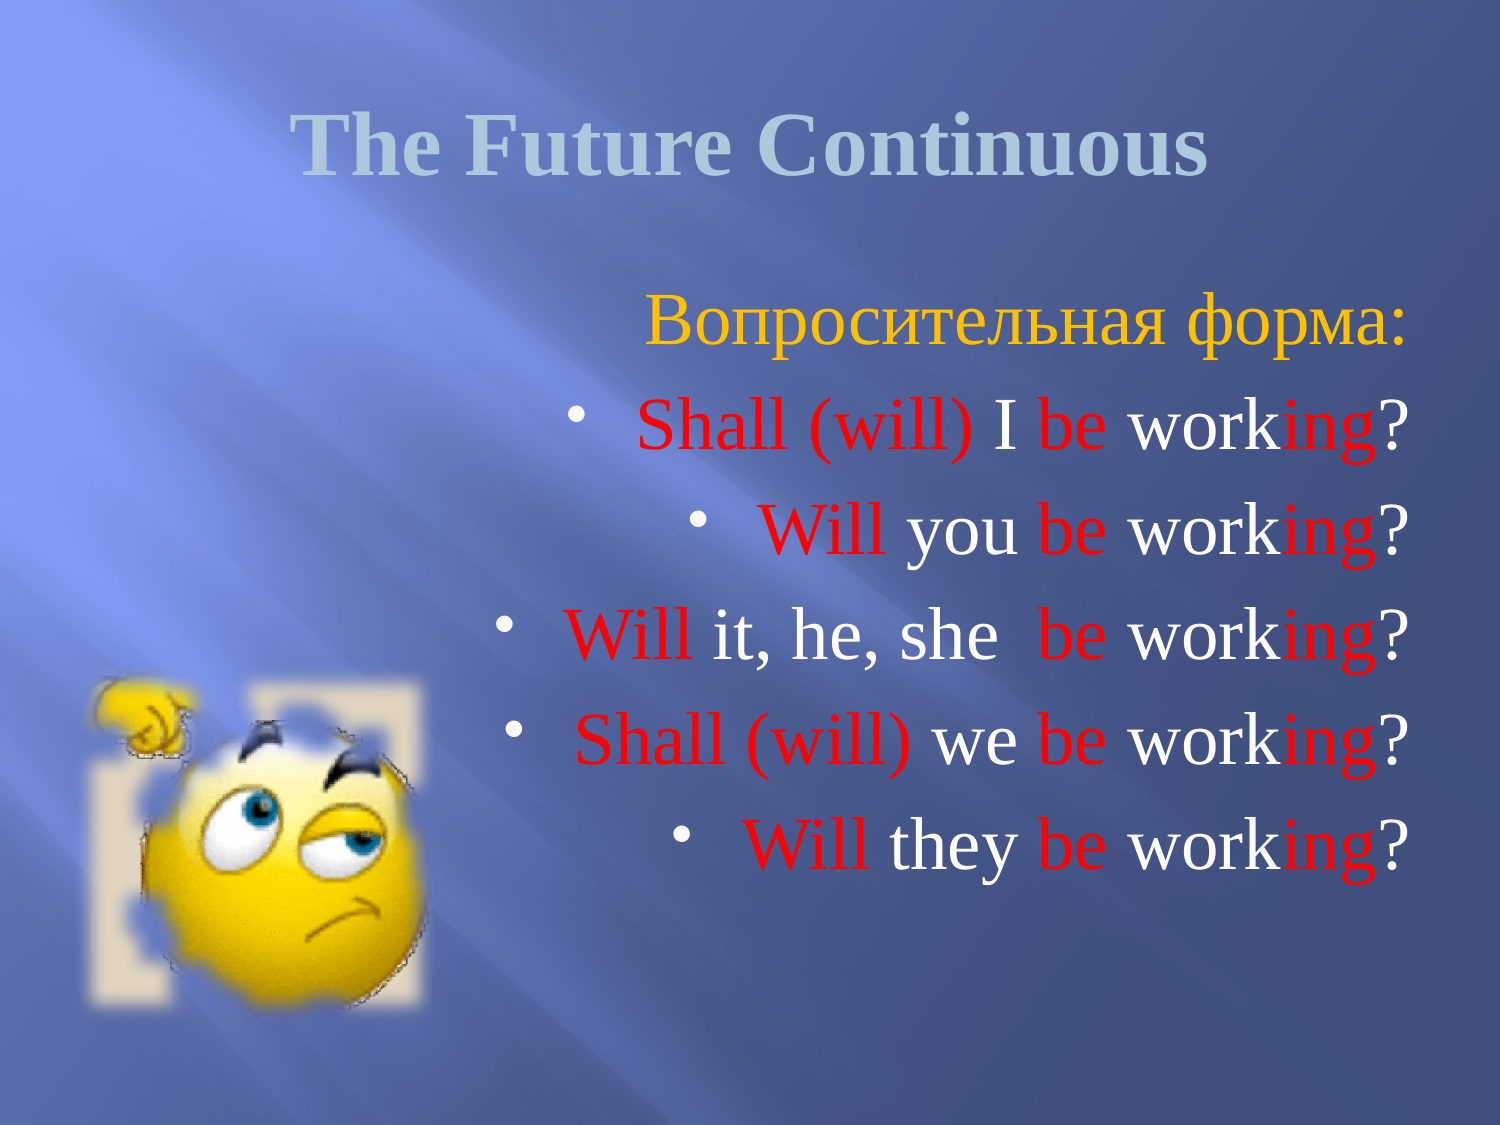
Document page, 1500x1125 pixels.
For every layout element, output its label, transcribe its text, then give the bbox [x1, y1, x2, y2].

list Вопросительная форма: Shall (will) I be working? Will you be working? Will it, he, she be working? Shall (will) we be working? Will they be working? [75, 262, 1425, 1035]
title The Future Continuous [75, 45, 1425, 233]
picture [64, 649, 444, 1029]
